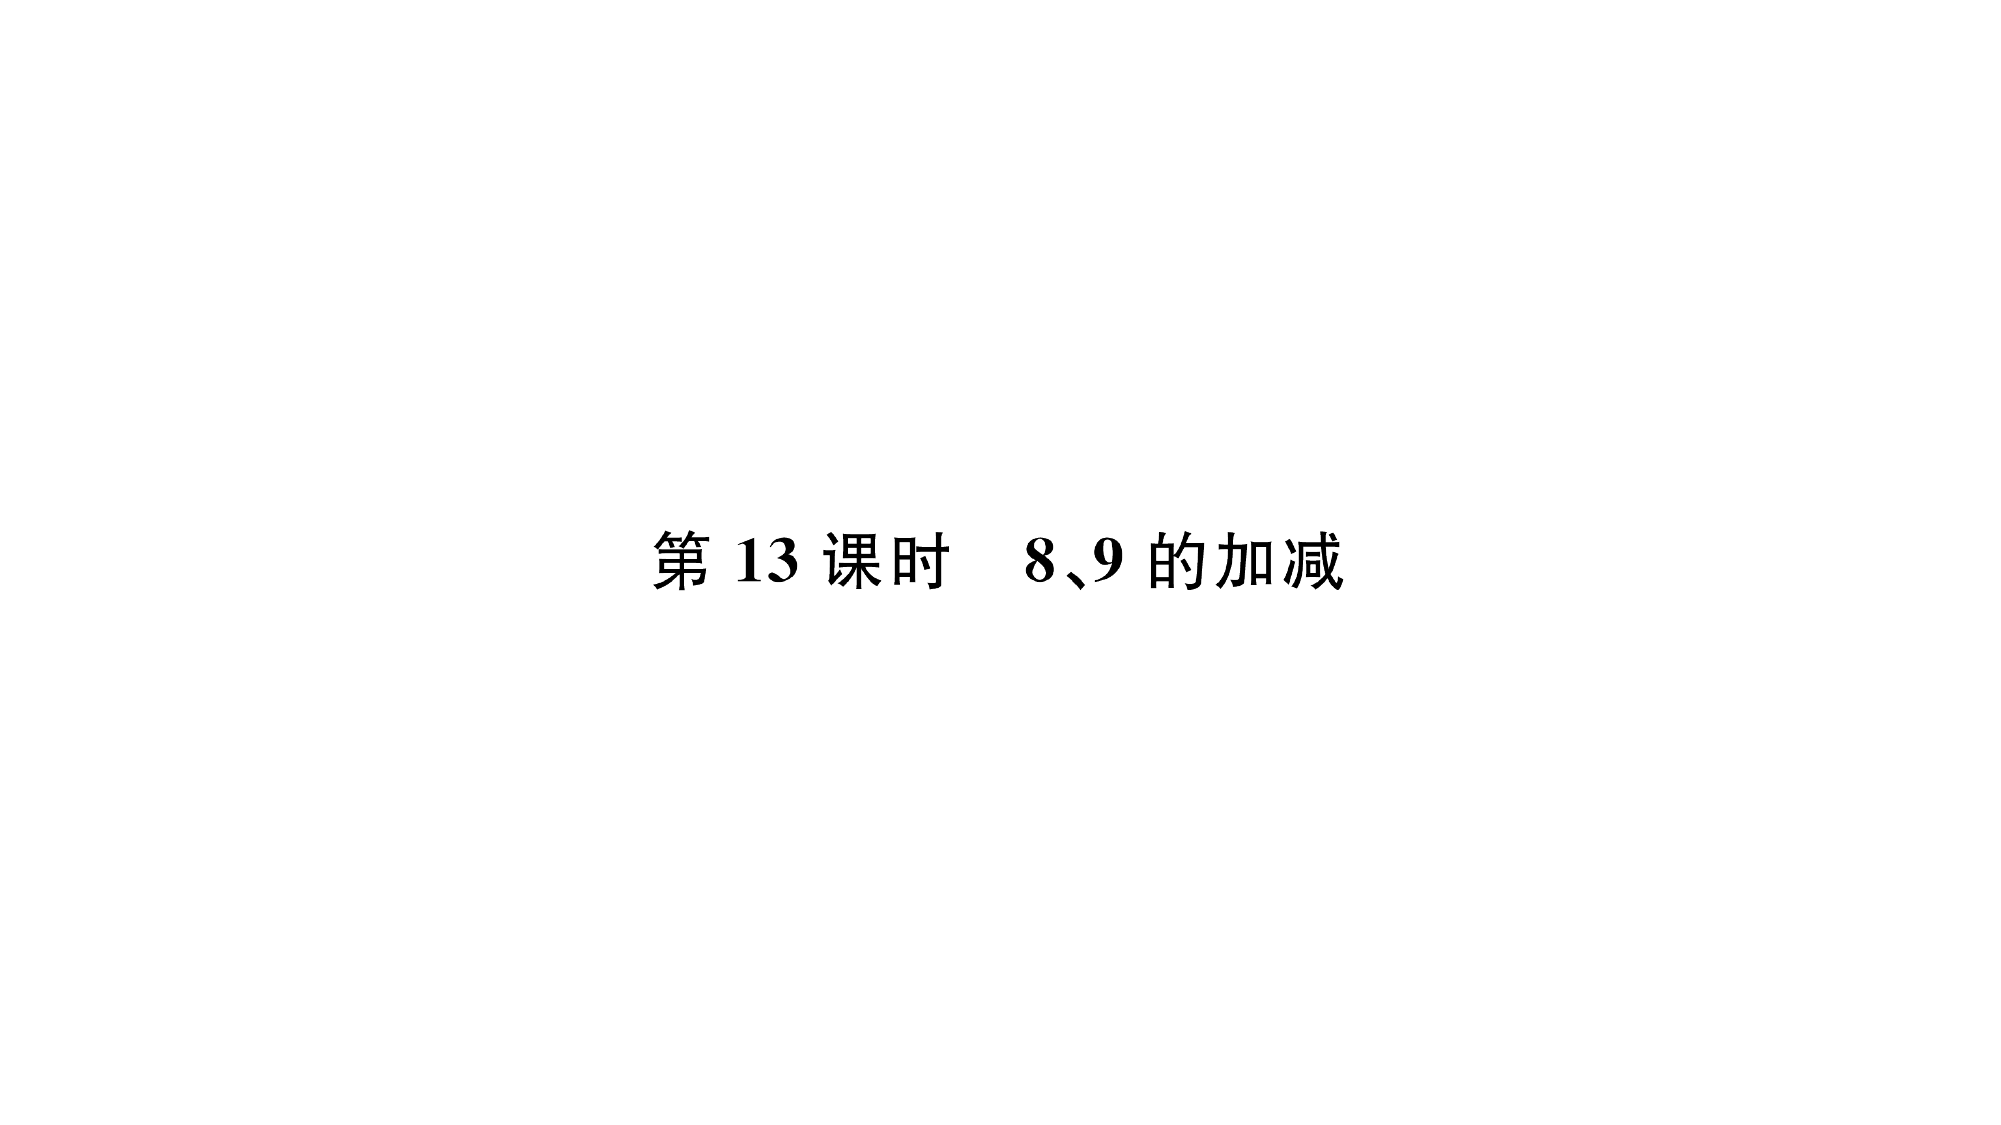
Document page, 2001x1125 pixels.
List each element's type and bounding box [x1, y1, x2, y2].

picture [649, 454, 1351, 671]
